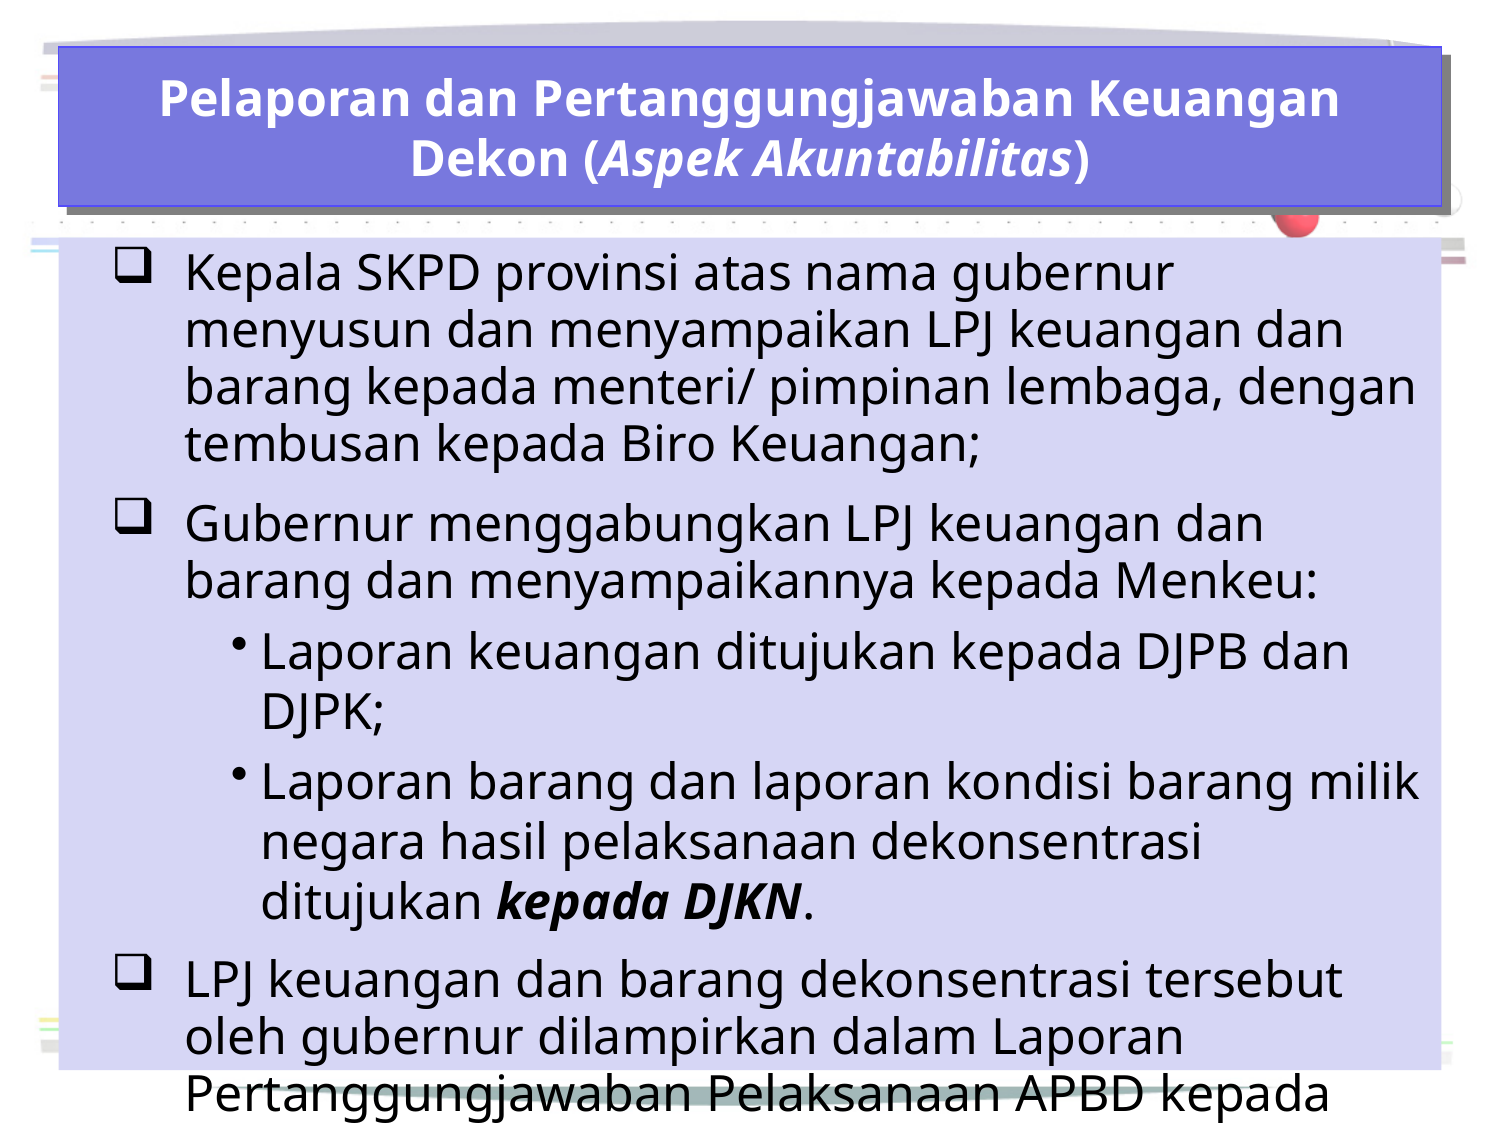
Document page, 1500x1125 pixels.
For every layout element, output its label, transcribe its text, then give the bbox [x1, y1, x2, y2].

text_box Pelaporan dan Pertanggungjawaban Keuangan Dekon (Aspek Akuntabilitas) [58, 46, 1442, 206]
picture [0, 0, 1500, 1125]
picture [1442, 48, 1449, 54]
list Kepala SKPD provinsi atas nama gubernur menyusun dan menyampaikan LPJ keuangan dan barang kepada menteri/ pimpinan lembaga, dengan tembusan kepada Biro Keuangan; Gubernur menggabungkan LPJ keuangan dan barang dan menyampaikannya kepada Menkeu: Laporan keuangan ditujukan kepada DJPB dan DJPK; Laporan barang dan laporan kondisi barang milik negara hasil pelaksanaan dekonsentrasi ditujukan kepada DJKN. LPJ keuangan dan barang dekonsentrasi tersebut oleh gubernur dilampirkan dalam Laporan Pertanggungjawaban Pelaksanaan APBD kepada DPRD; Menteri/pimpinan lembaga menyampaikan LPJ keuangan dan barang kepada Presiden melalui Menkeu. [58, 237, 1442, 1071]
